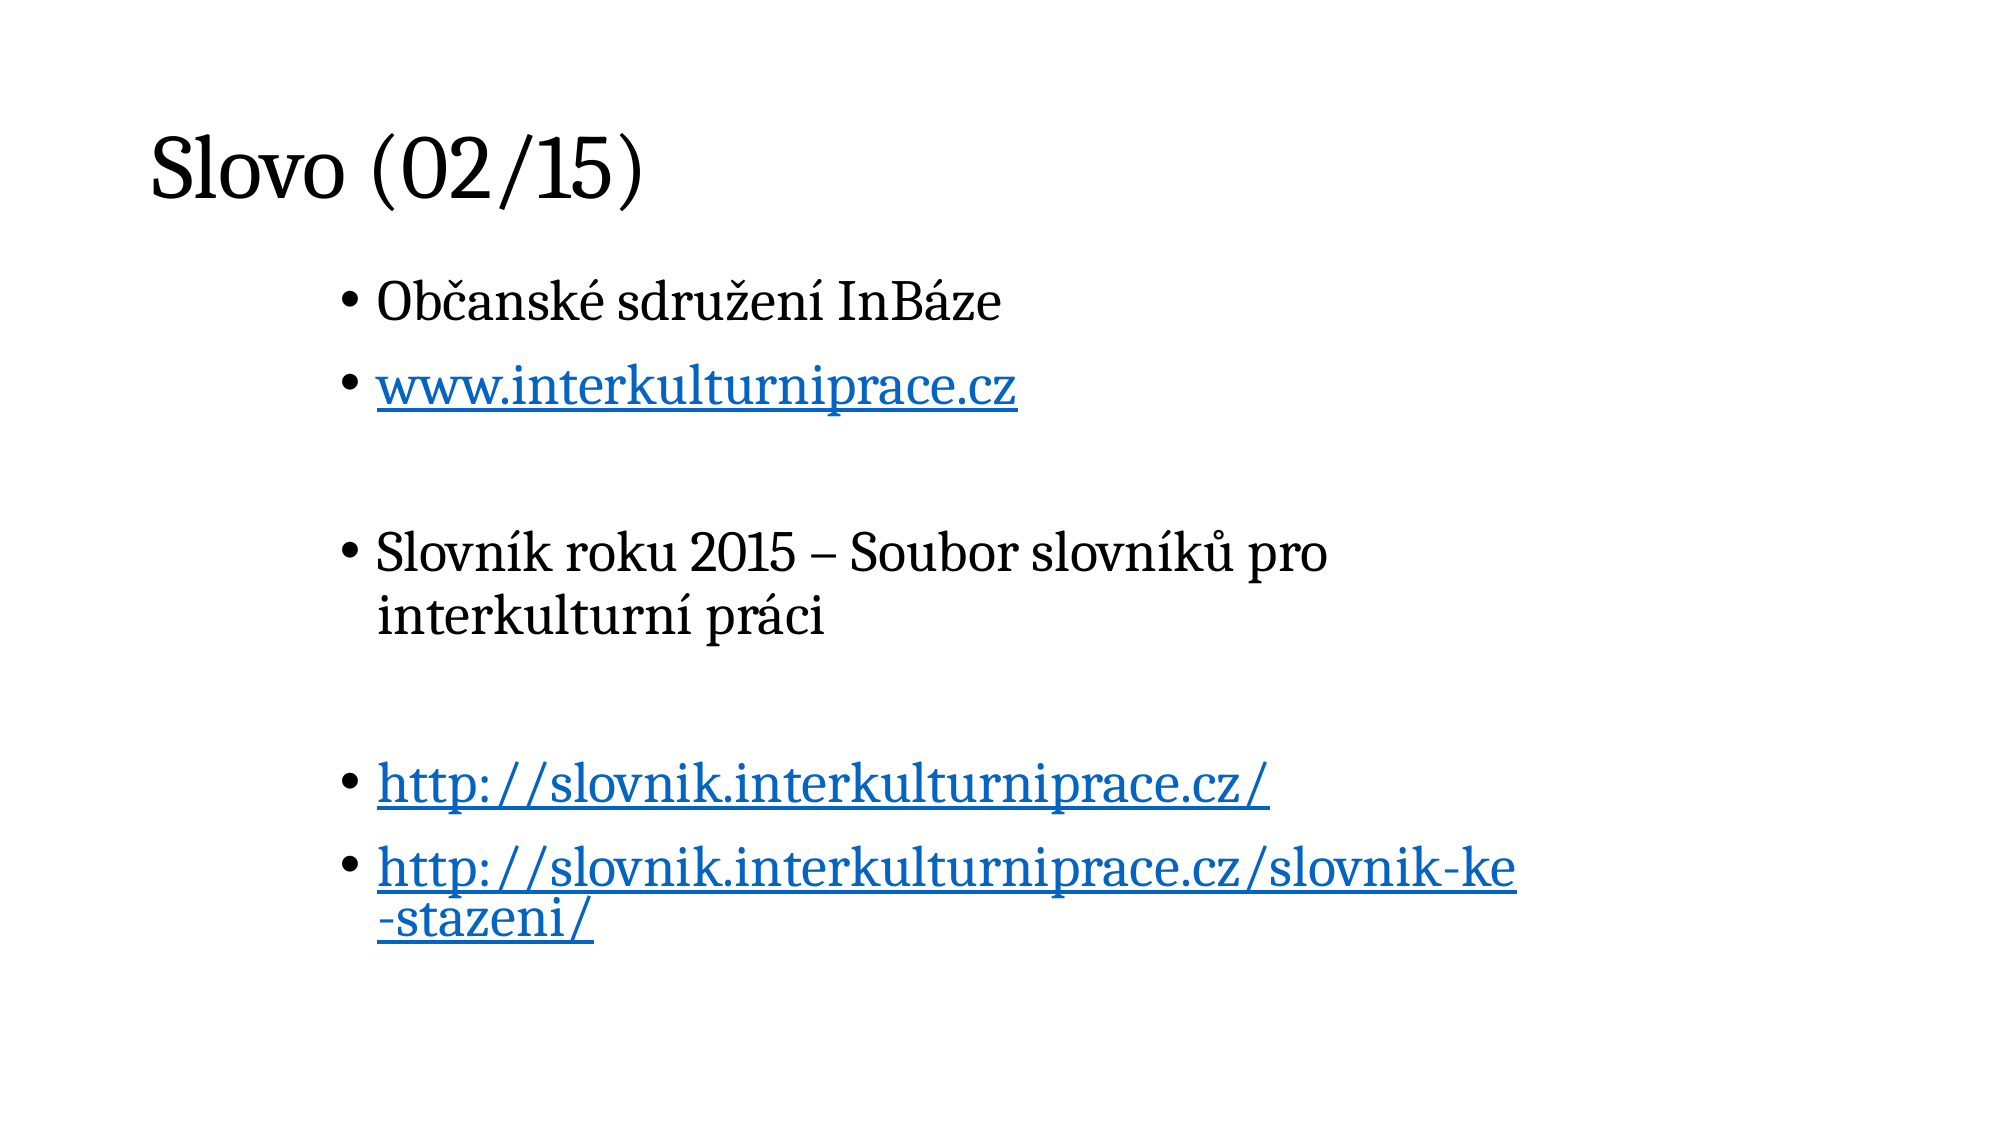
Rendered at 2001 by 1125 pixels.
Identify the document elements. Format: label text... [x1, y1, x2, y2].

title Slovo (02/15) [137, 59, 1863, 278]
list Občanské sdružení InBáze www.interkulturniprace.cz Slovník roku 2015 – Soubor slovníků pro interkulturní práci http://slovnik.interkulturniprace.cz/ http://slovnik.interkulturniprace.cz/slovnik-ke-stazeni/ [324, 262, 1550, 1062]
